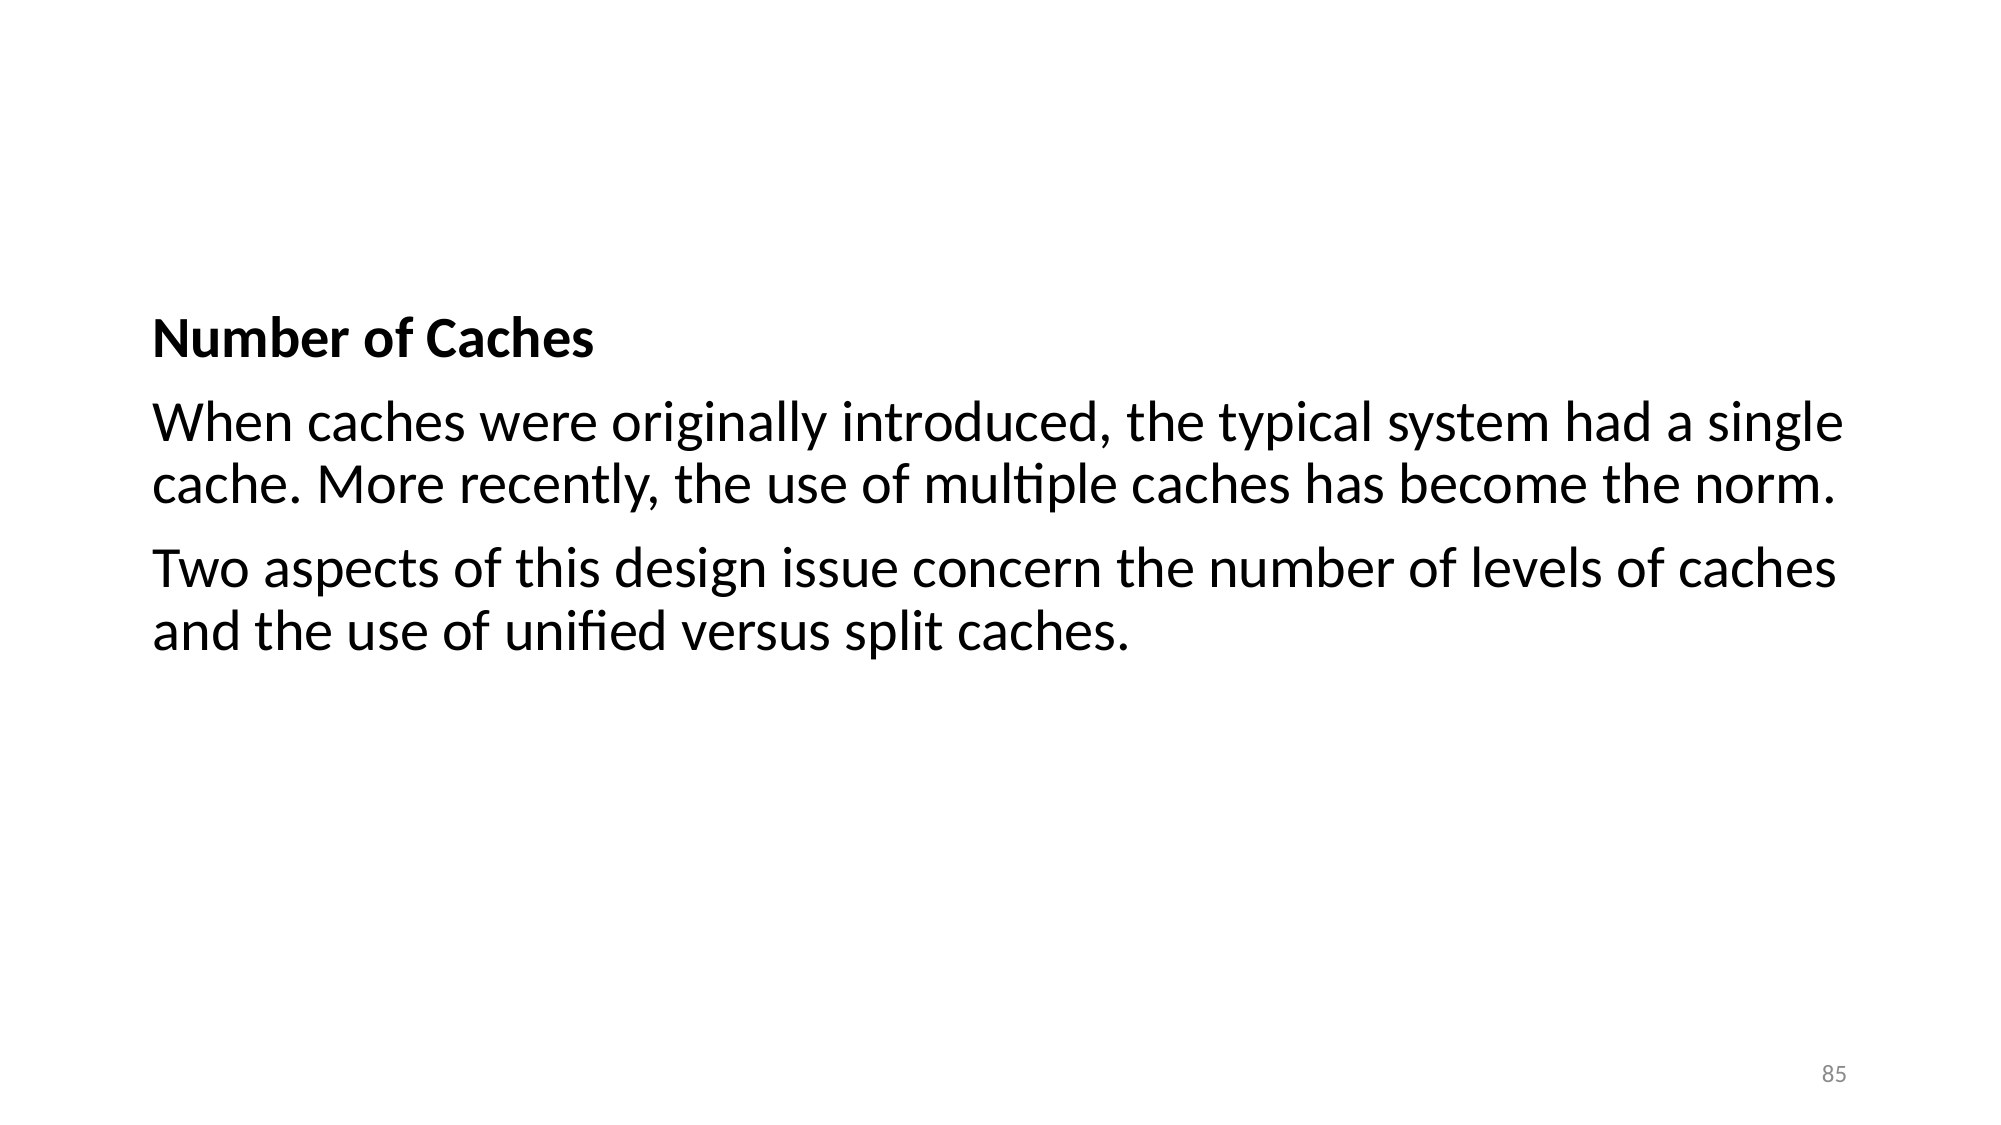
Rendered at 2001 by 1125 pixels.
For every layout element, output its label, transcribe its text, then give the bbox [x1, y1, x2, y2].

list Number of Caches When caches were originally introduced, the typical system had a single cache. More recently, the use of multiple caches has become the norm. Two aspects of this design issue concern the number of levels of caches and the use of unified versus split caches. [137, 299, 1863, 1014]
slide_number 85 [1412, 1042, 1863, 1103]
